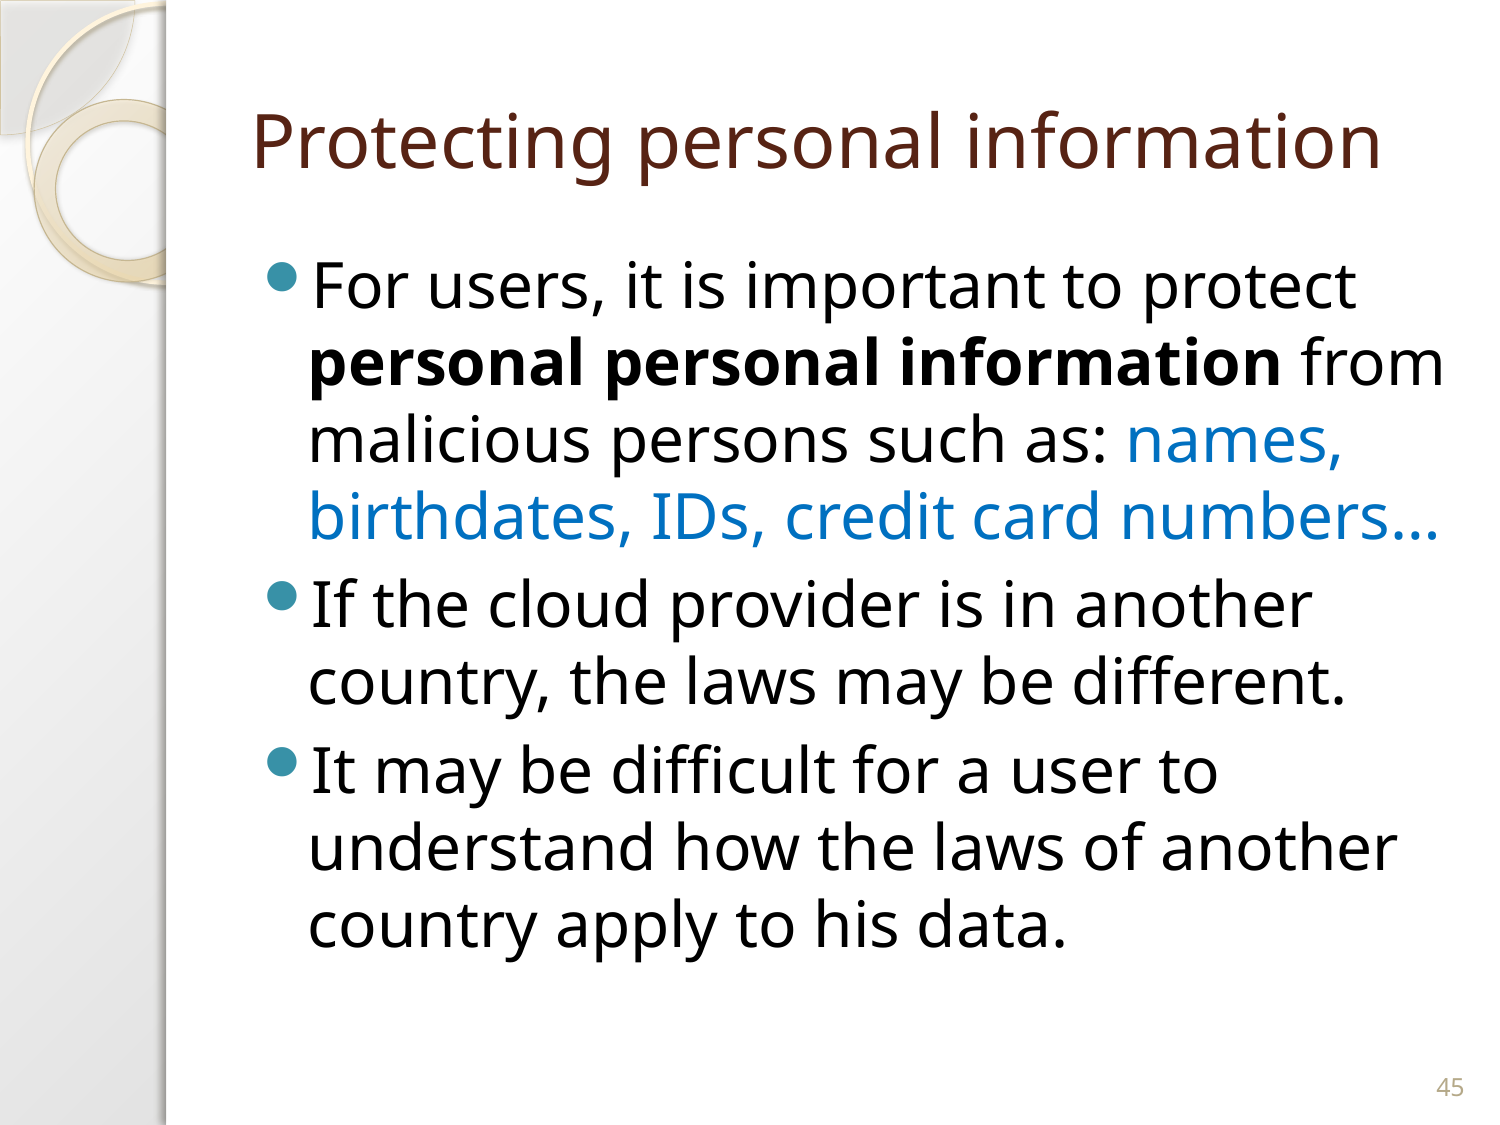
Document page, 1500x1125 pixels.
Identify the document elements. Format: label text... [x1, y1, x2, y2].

list For users, it is important to protect personal personal information from malicious persons such as: names, birthdates, IDs, credit card numbers… If the cloud provider is in another country, the laws may be different. It may be difficult for a user to understand how the laws of another country apply to his data. [235, 237, 1466, 1025]
title Protecting personal information [235, 45, 1466, 233]
slide_number 45 [1413, 1034, 1488, 1113]
